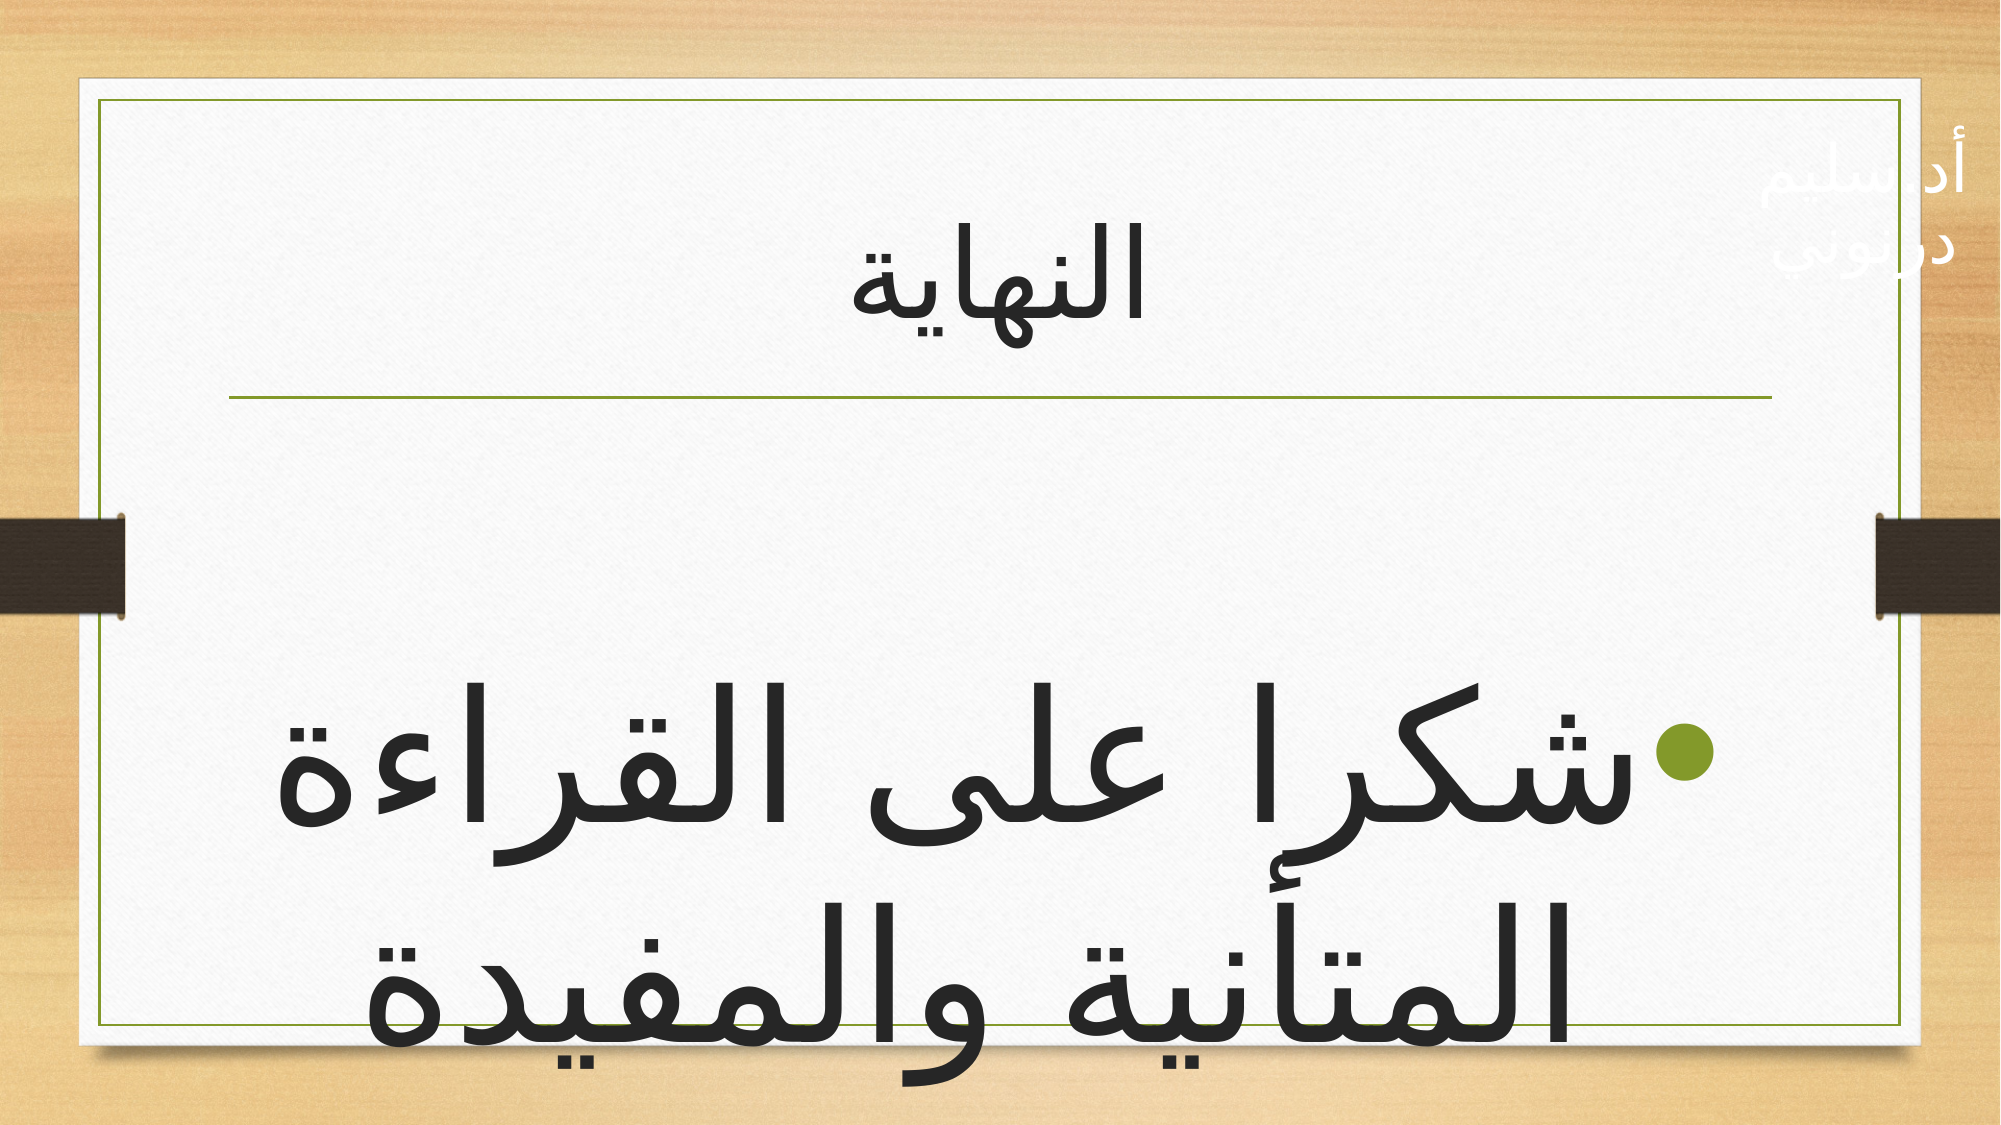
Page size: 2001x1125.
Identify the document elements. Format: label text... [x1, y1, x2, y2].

list شكرا على القراءة المتأنية والمفيدة [30, 363, 1961, 1037]
picture [0, 0, 2001, 1125]
title النهاية [212, 161, 1788, 363]
text_box أد.سليم درنوني [1688, 166, 2000, 286]
